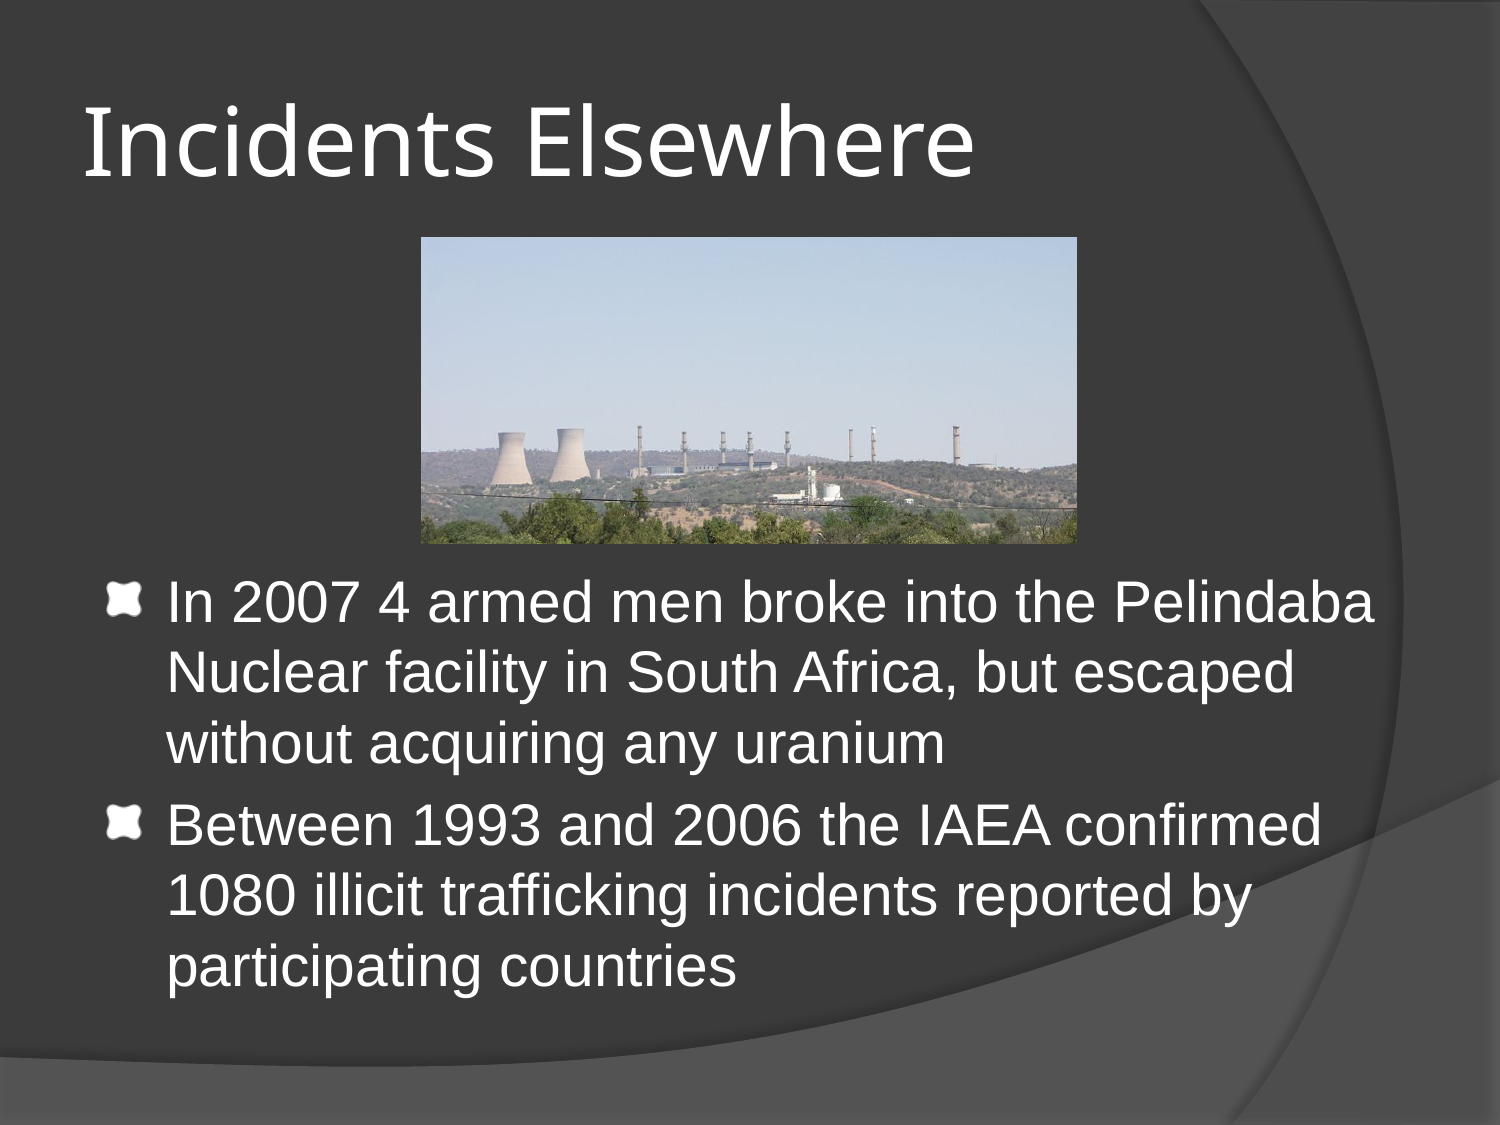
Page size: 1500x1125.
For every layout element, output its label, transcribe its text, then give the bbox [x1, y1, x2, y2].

picture [106, 581, 142, 617]
picture [106, 804, 142, 840]
list In 2007 4 armed men broke into the Pelindaba Nuclear facility in South Africa, but escaped without acquiring any uranium Between 1993 and 2006 the IAEA confirmed 1080 illicit trafficking incidents reported by participating countries [90, 311, 1410, 1004]
title Incidents Elsewhere [75, 45, 1300, 233]
picture [421, 237, 1077, 544]
